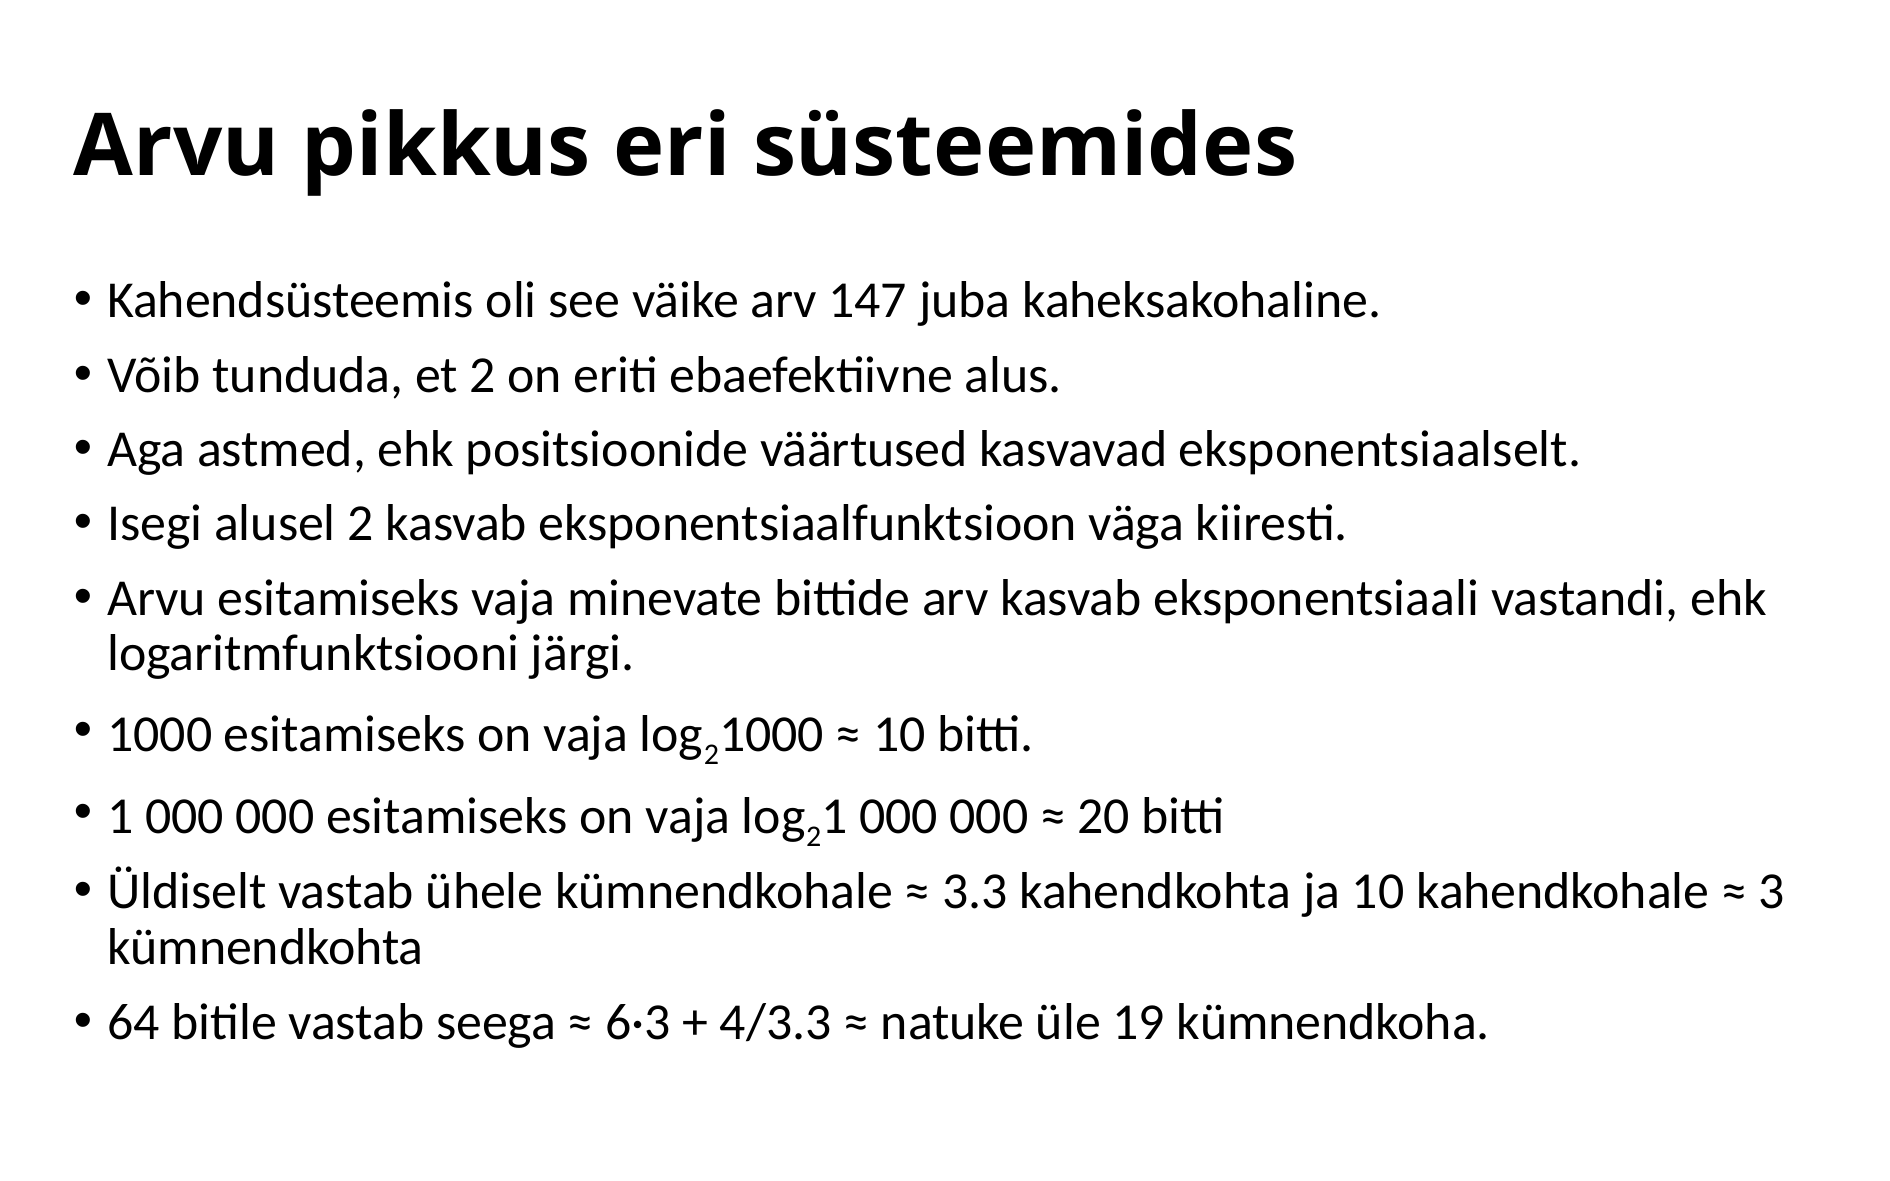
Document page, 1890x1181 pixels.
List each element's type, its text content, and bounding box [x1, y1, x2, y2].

title Arvu pikkus eri süsteemides [59, 59, 1831, 237]
list Kahendsüsteemis oli see väike arv 147 juba kaheksakohaline. Võib tunduda, et 2 on eriti ebaefektiivne alus. Aga astmed, ehk positsioonide väärtused kasvavad eksponentsiaalselt. Isegi alusel 2 kasvab eksponentsiaalfunktsioon väga kiiresti. Arvu esitamiseks vaja minevate bittide arv kasvab eksponentsiaali vastandi, ehk logaritmfunktsiooni järgi. 1000 esitamiseks on vaja log21000 ≈ 10 bitti. 1 000 000 esitamiseks on vaja log21 000 000 ≈ 20 bitti Üldiselt vastab ühele kümnendkohale ≈ 3.3 kahendkohta ja 10 kahendkohale ≈ 3 kümnendkohta 64 bitile vastab seega ≈ 6·3 + 4/3.3 ≈ natuke üle 19 kümnendkoha. [59, 265, 1831, 1063]
